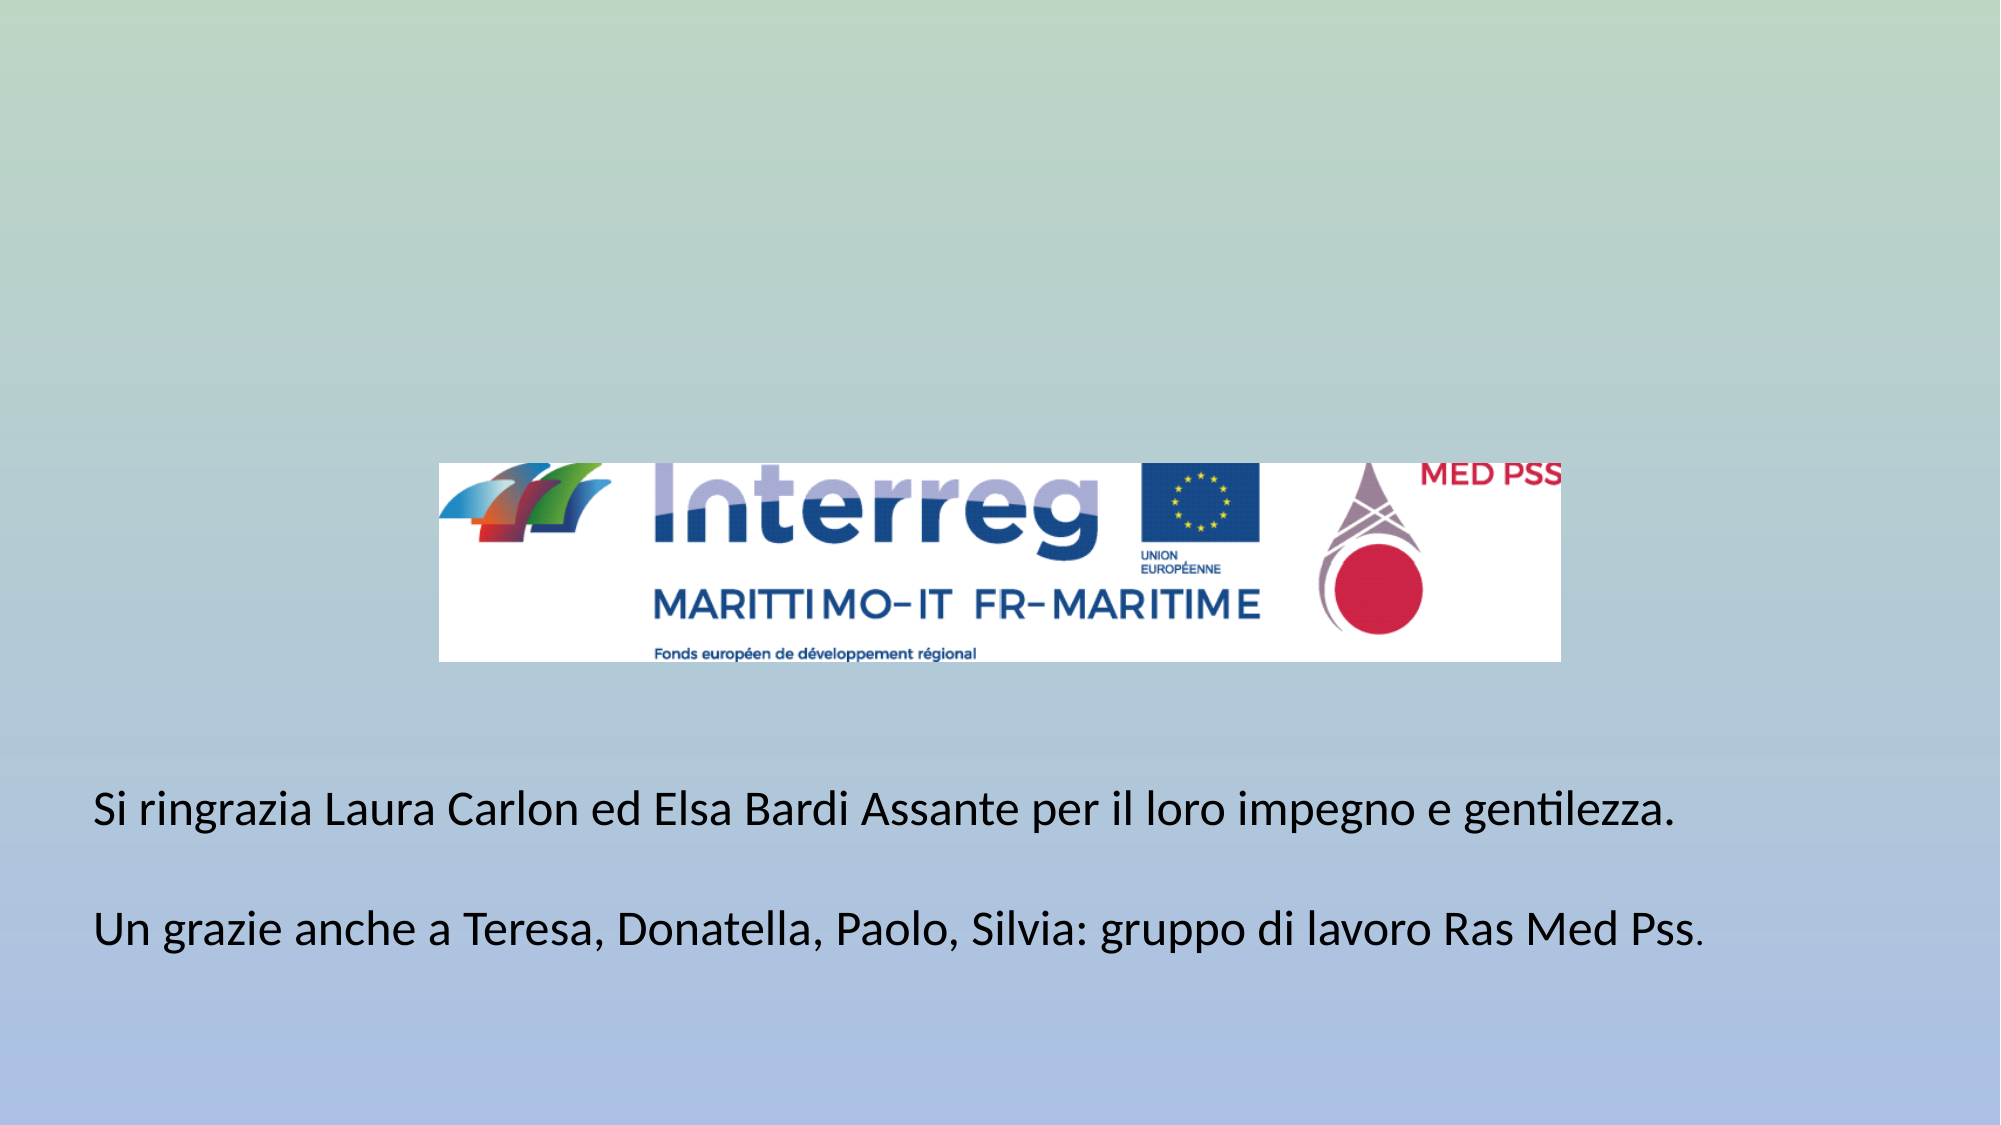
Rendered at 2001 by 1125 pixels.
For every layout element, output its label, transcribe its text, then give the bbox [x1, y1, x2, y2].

picture [438, 463, 1561, 662]
text_box Si ringrazia Laura Carlon ed Elsa Bardi Assante per il loro impegno e gentilezza. Un grazie anche a Teresa, Donatella, Paolo, Silvia: gruppo di lavoro Ras Med Pss. [78, 768, 2000, 963]
